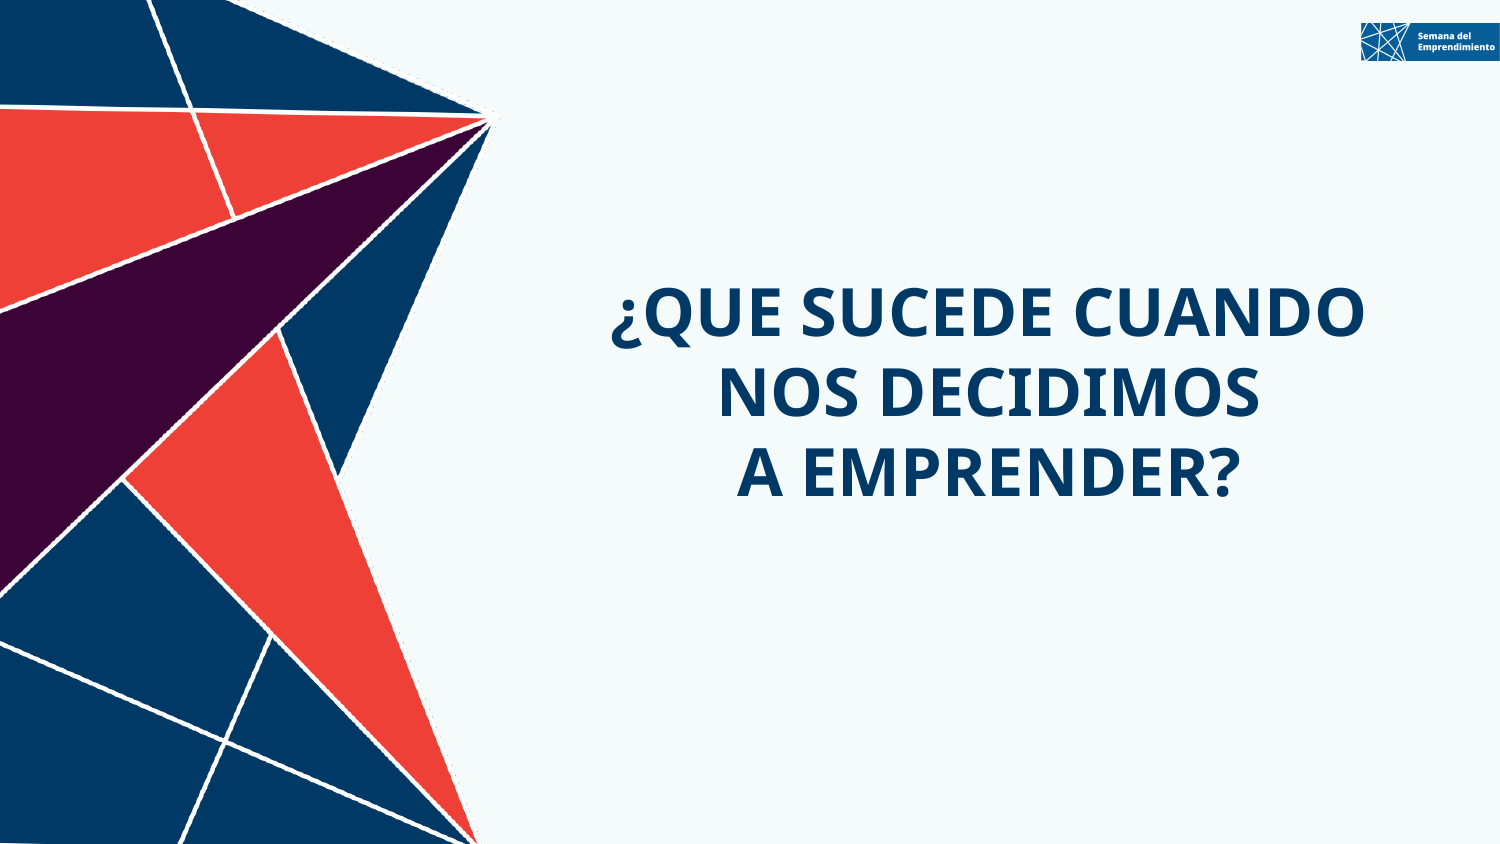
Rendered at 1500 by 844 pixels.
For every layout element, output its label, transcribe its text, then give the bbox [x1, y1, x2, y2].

picture [0, 0, 666, 844]
picture [1361, 23, 1500, 62]
title ¿QUE SUCEDE CUANDO NOS DECIDIMOS A EMPRENDER? [671, 421, 1431, 525]
